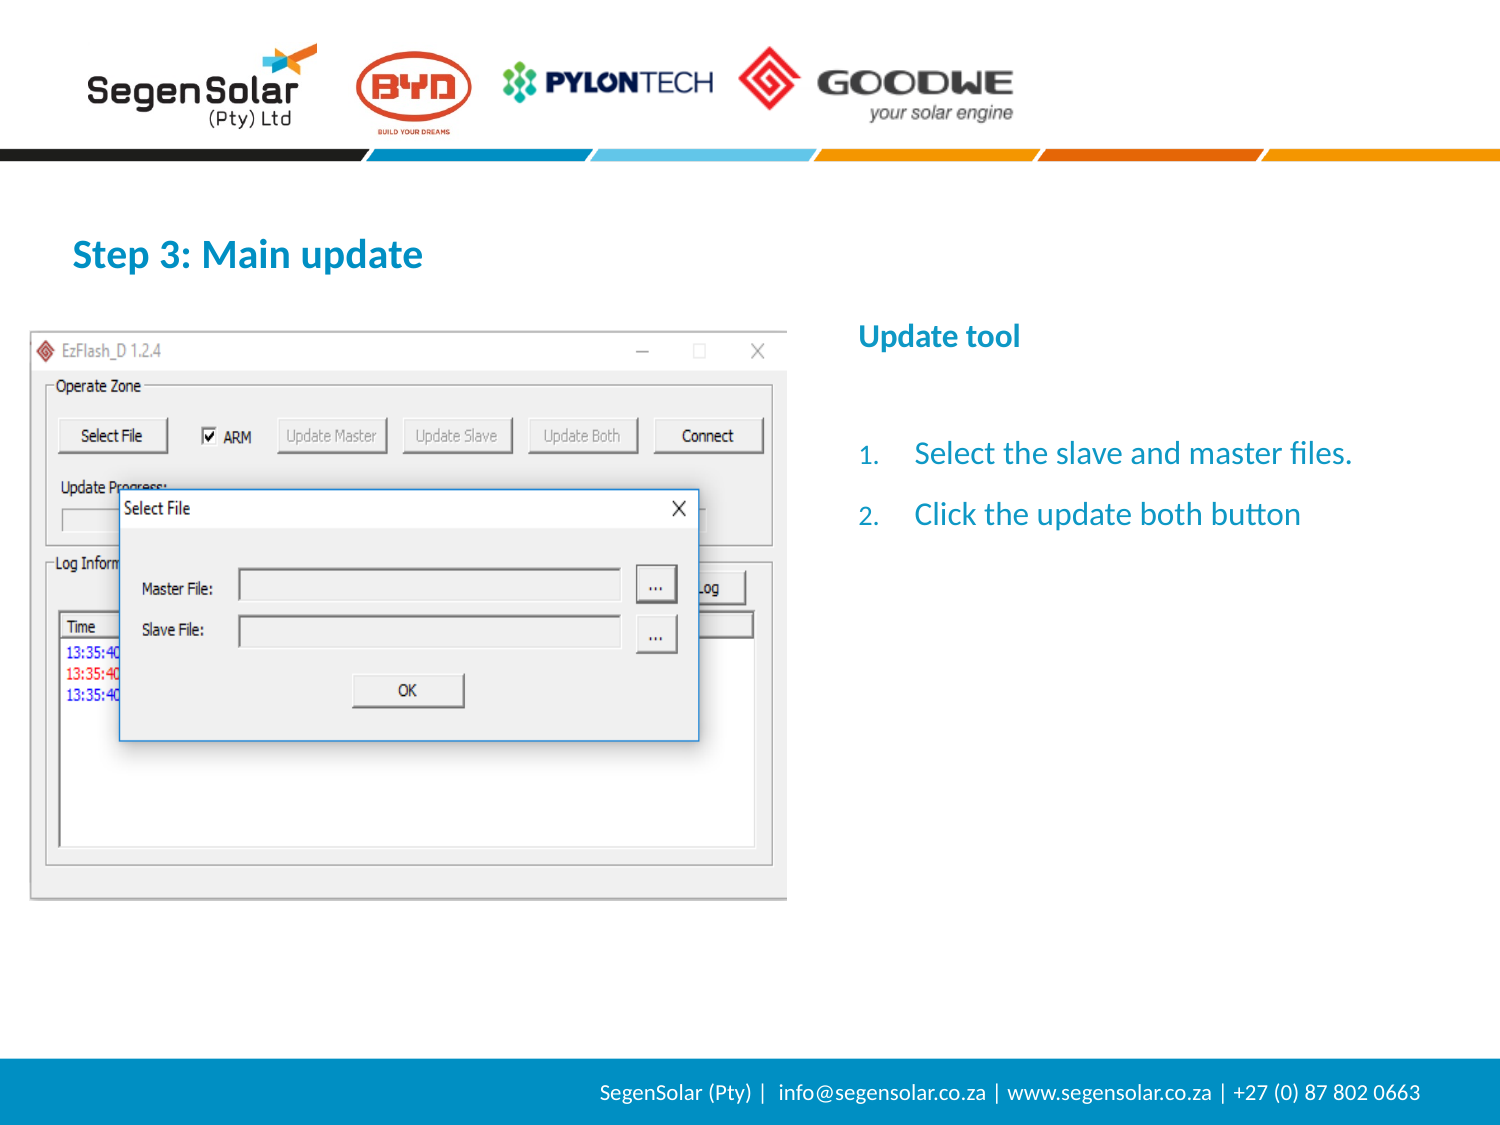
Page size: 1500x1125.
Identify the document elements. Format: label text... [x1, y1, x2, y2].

text_box Step 3: Main update [70, 224, 934, 277]
picture [0, 18, 1500, 1051]
picture [737, 42, 1019, 131]
text_box Update tool Select the slave and master files. Click the update both button [856, 314, 1447, 941]
picture [88, 42, 317, 130]
